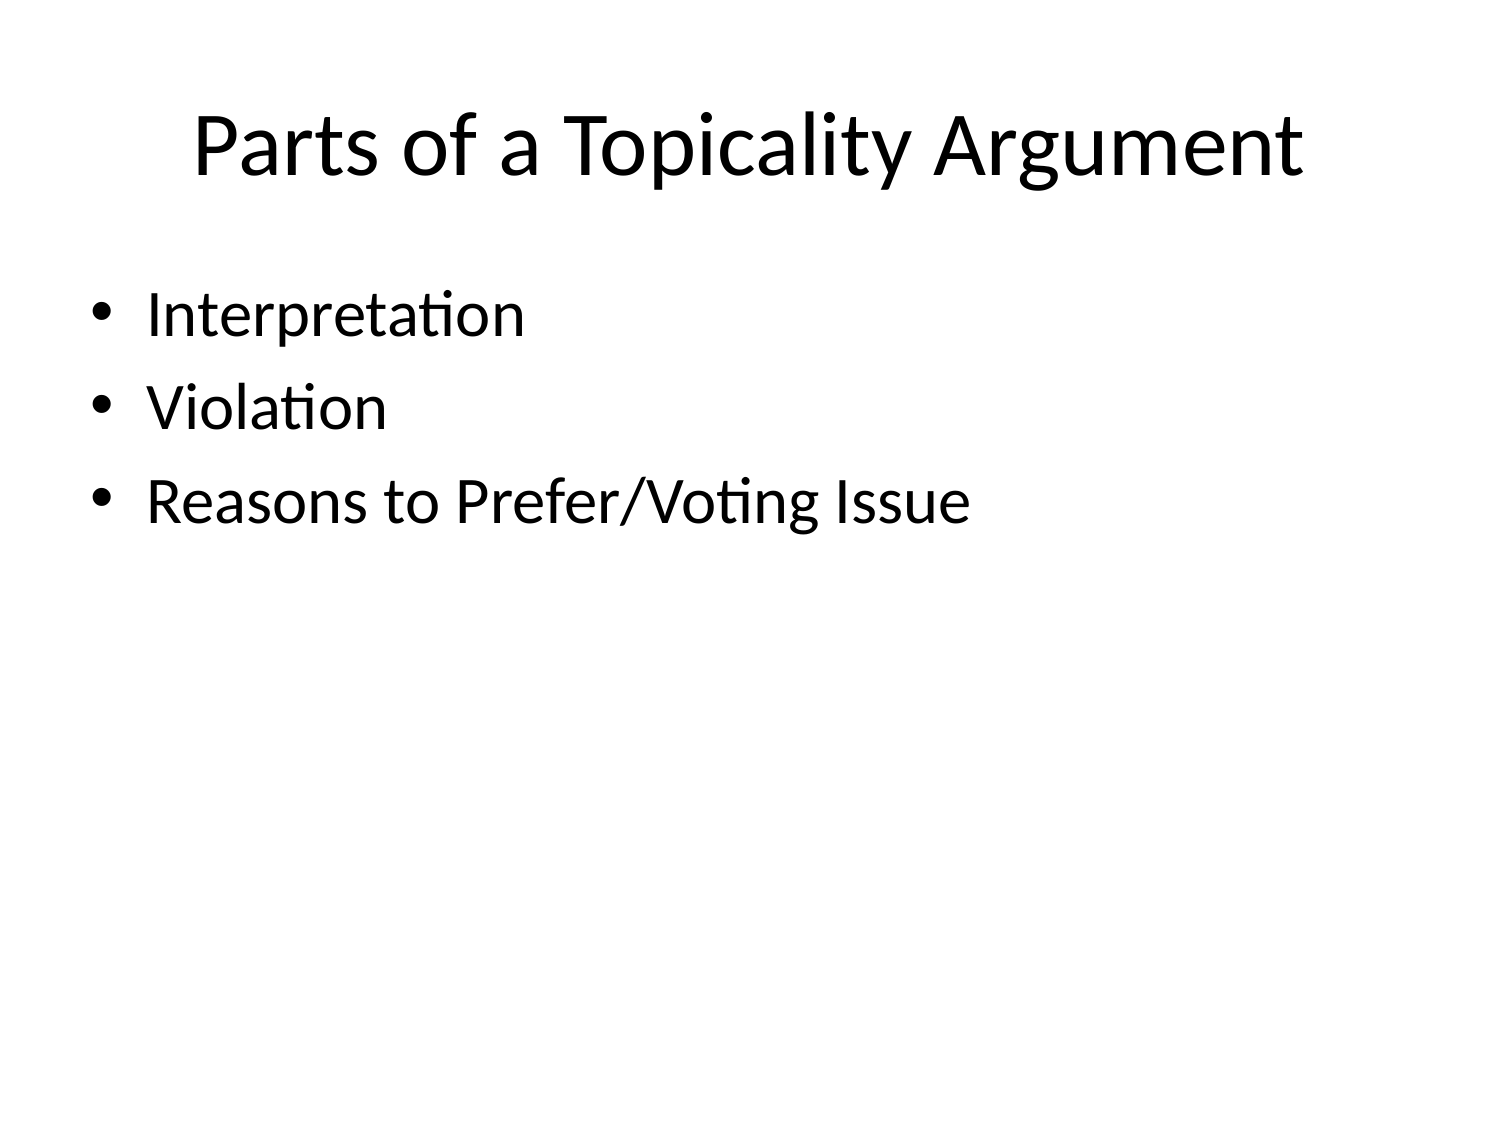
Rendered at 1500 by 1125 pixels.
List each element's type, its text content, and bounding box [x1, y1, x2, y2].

list Interpretation Violation Reasons to Prefer/Voting Issue [75, 262, 1425, 1005]
title Parts of a Topicality Argument [75, 45, 1425, 233]
